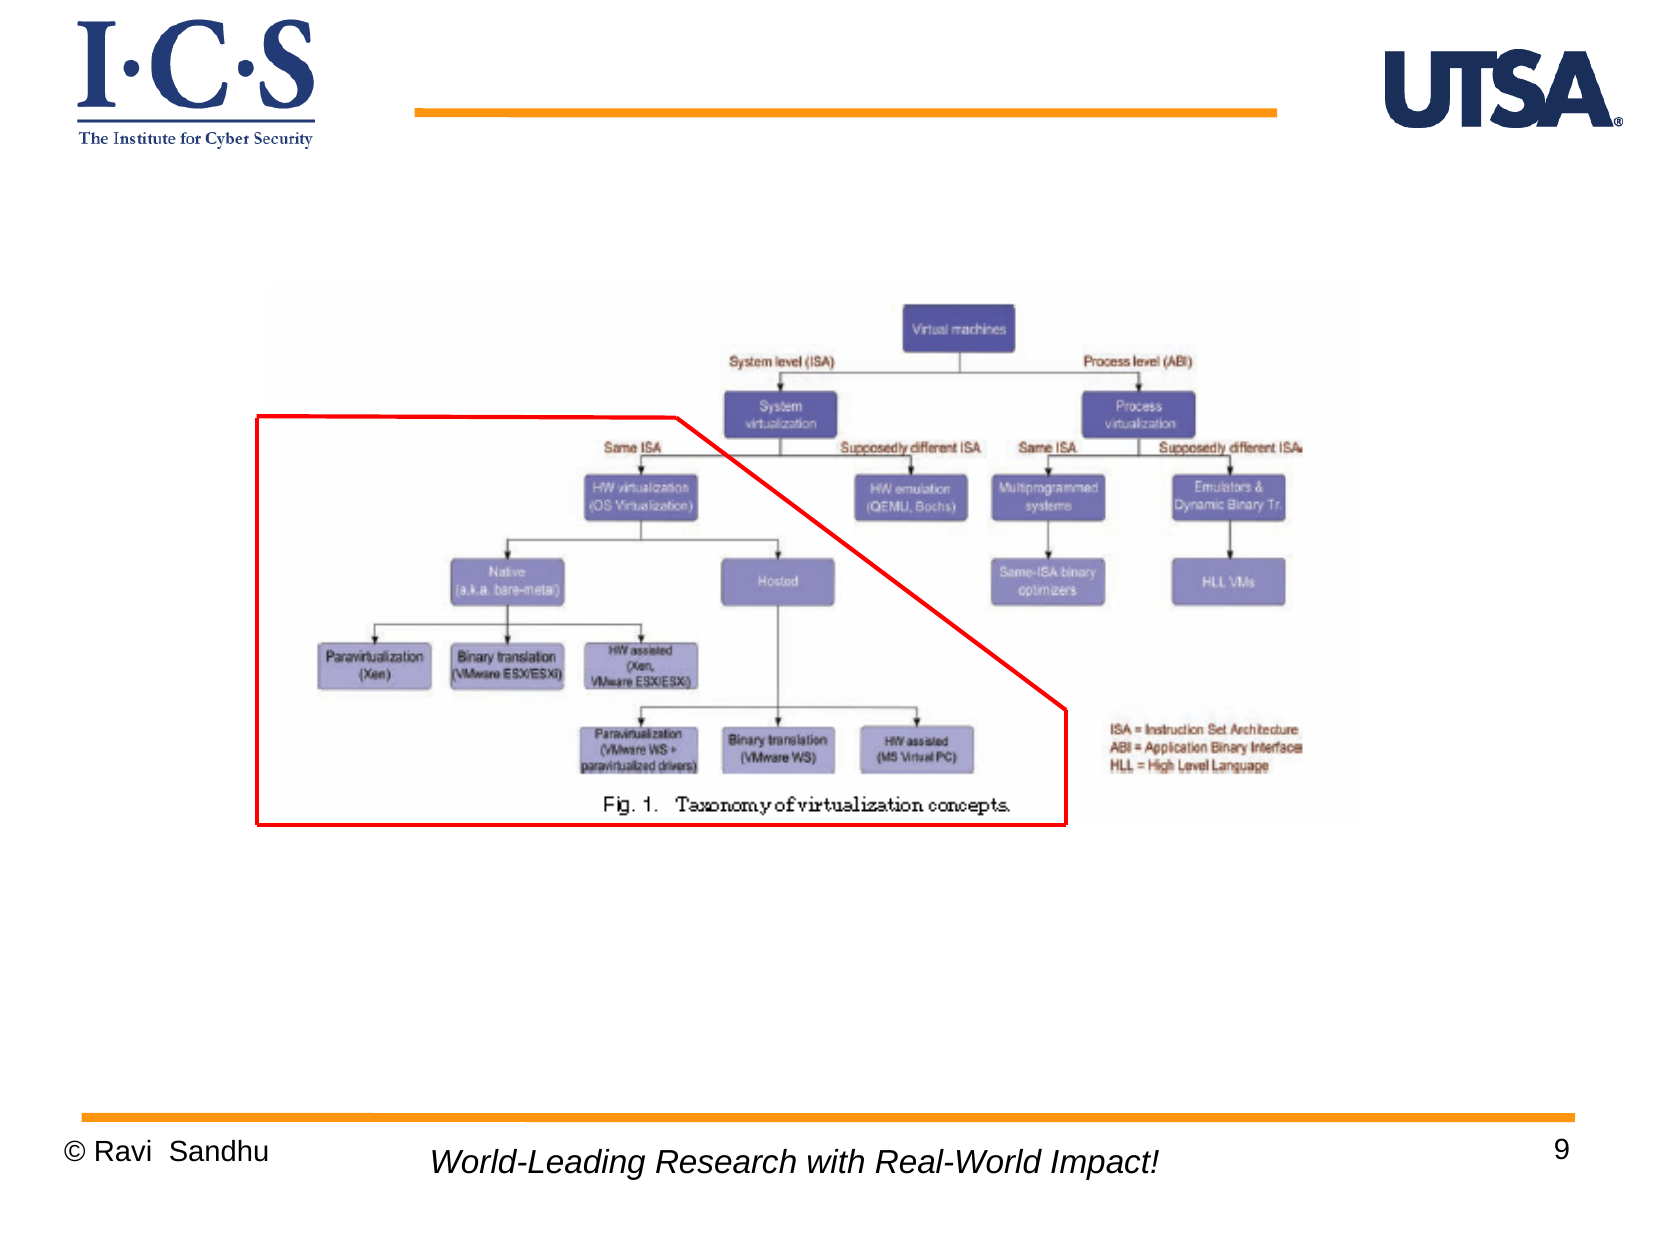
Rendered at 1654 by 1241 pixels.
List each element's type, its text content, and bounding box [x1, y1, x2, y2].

text_box 9 [1185, 1129, 1571, 1215]
picture [73, 0, 317, 151]
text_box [256, 284, 1362, 826]
text_box © Ravi Sandhu [64, 1132, 450, 1218]
picture [1385, 49, 1623, 128]
text_box World-Leading Research with Real-World Impact! [414, 1132, 1176, 1188]
